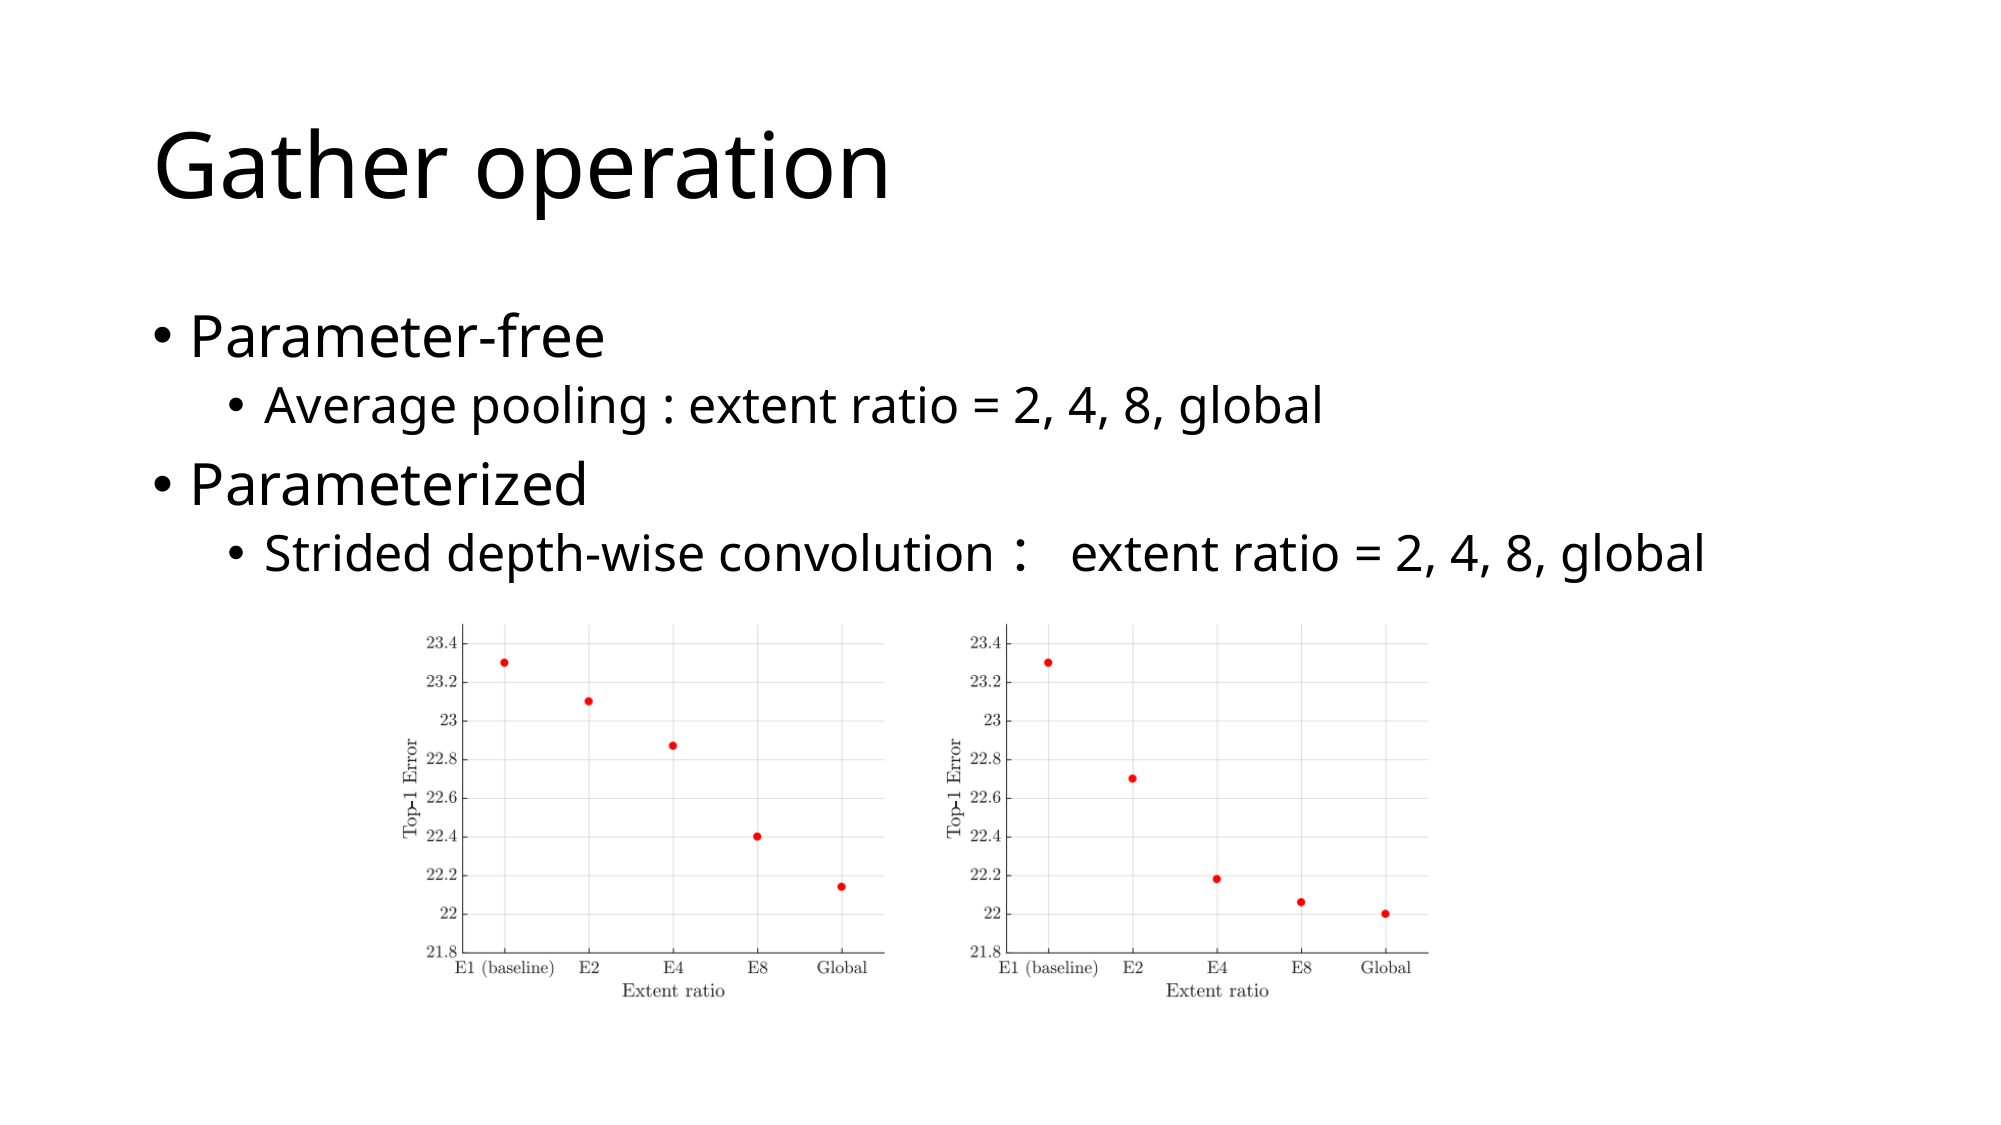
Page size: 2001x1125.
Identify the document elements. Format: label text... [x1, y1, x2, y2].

list Parameter-free Average pooling : extent ratio = 2, 4, 8, global Parameterized Strided depth-wise convolution：extent ratio = 2, 4, 8, global [137, 299, 1863, 1014]
title Gather operation [137, 59, 1863, 278]
picture [310, 593, 1544, 1014]
